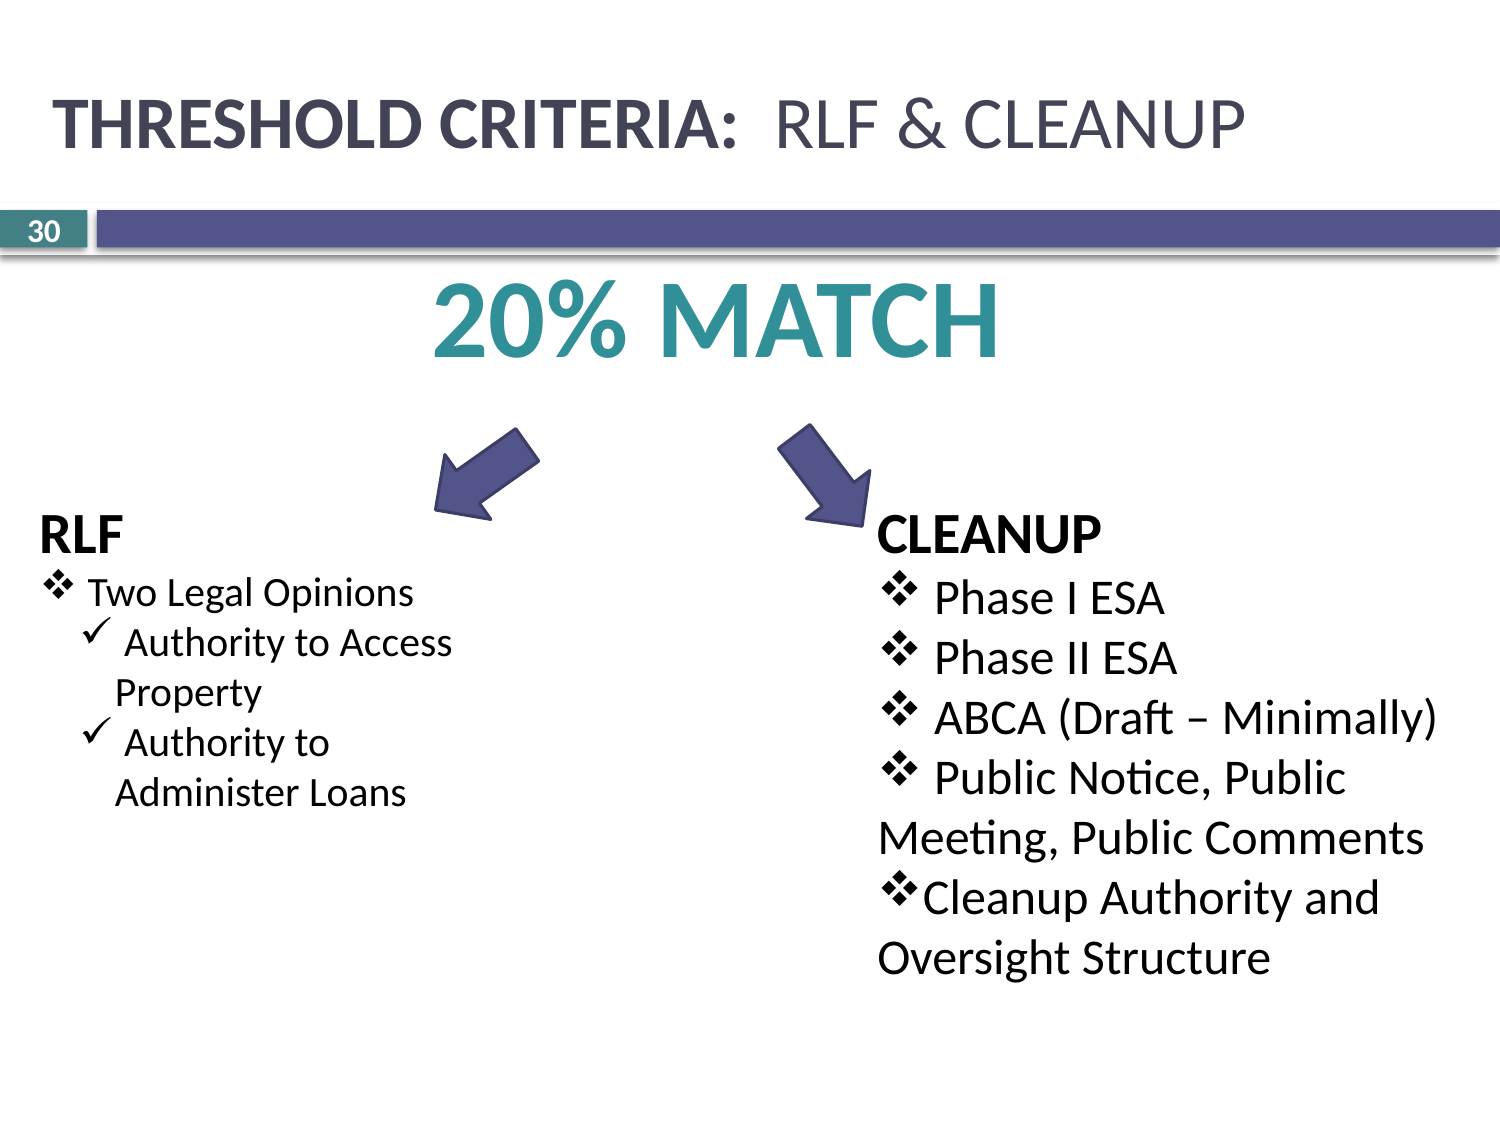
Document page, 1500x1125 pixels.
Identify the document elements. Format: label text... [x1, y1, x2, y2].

text_box 20% MATCH [415, 237, 1018, 388]
text_box [777, 423, 872, 528]
text_box RLF Two Legal Opinions Authority to Access Property Authority to Administer Loans [24, 487, 513, 868]
text_box CLEANUP Phase I ESA Phase II ESA ABCA (Draft – Minimally) Public Notice, Public Meeting, Public Comments Cleanup Authority and Oversight Structure [862, 487, 1500, 1063]
slide_number 29 [0, 208, 88, 249]
title THRESHOLD CRITERIA: RLF & CLEANUP [37, 37, 1500, 200]
text_box [437, 427, 540, 487]
